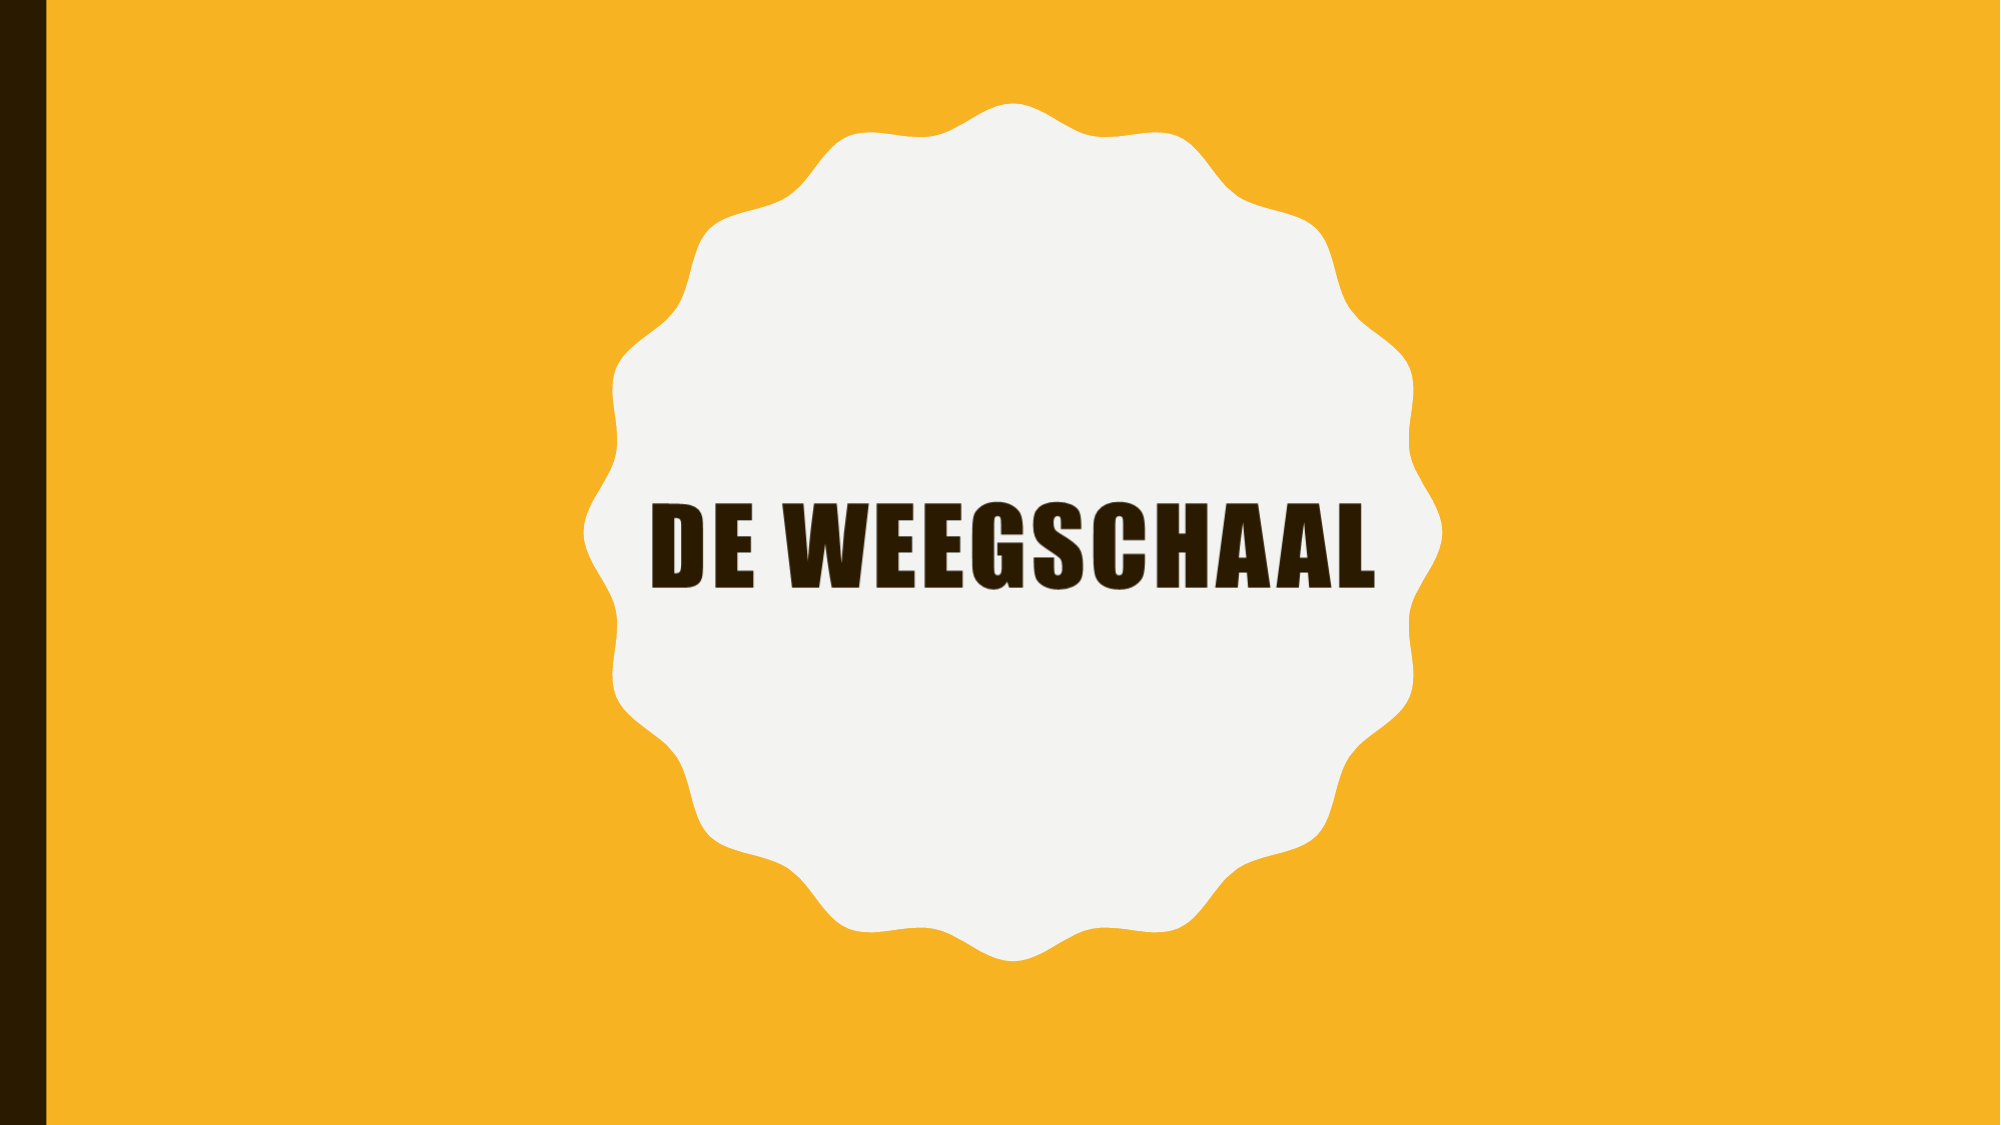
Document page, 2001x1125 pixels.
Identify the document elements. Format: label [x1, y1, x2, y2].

picture [583, 450, 1443, 674]
